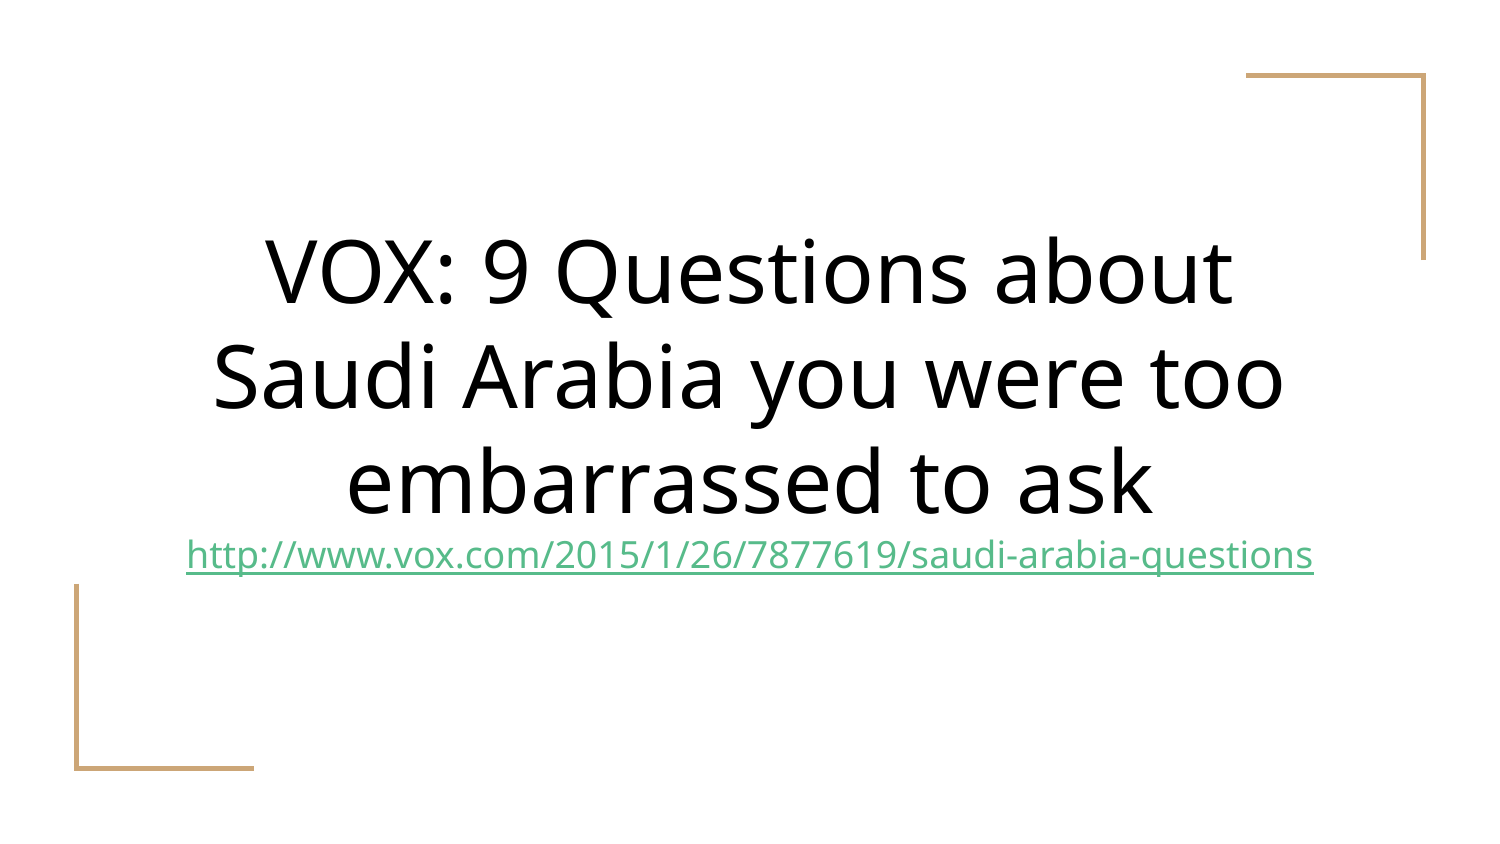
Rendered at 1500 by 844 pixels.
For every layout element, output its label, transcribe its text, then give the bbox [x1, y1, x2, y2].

title VOX: 9 Questions about Saudi Arabia you were too embarrassed to ask http://www.vox.com/2015/1/26/7877619/saudi-arabia-questions [126, 296, 1374, 548]
